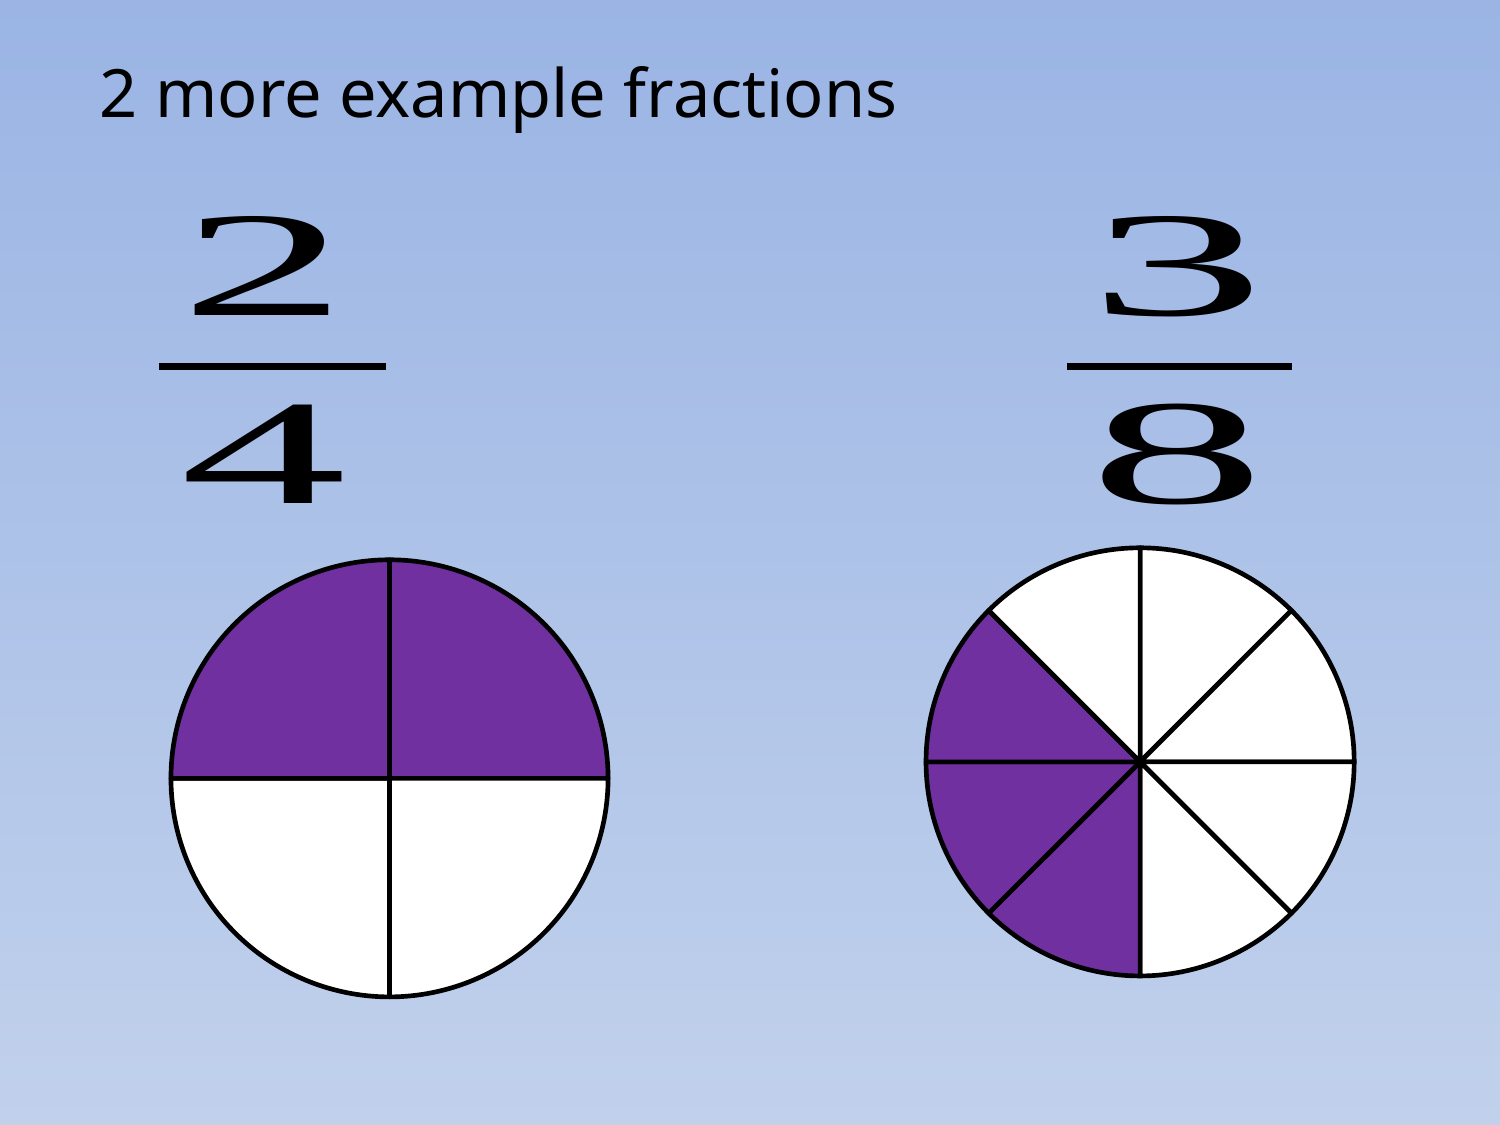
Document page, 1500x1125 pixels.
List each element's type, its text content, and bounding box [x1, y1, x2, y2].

chart [123, 550, 656, 1007]
text_box 2 more example fractions [84, 43, 939, 139]
chart [891, 538, 1389, 986]
